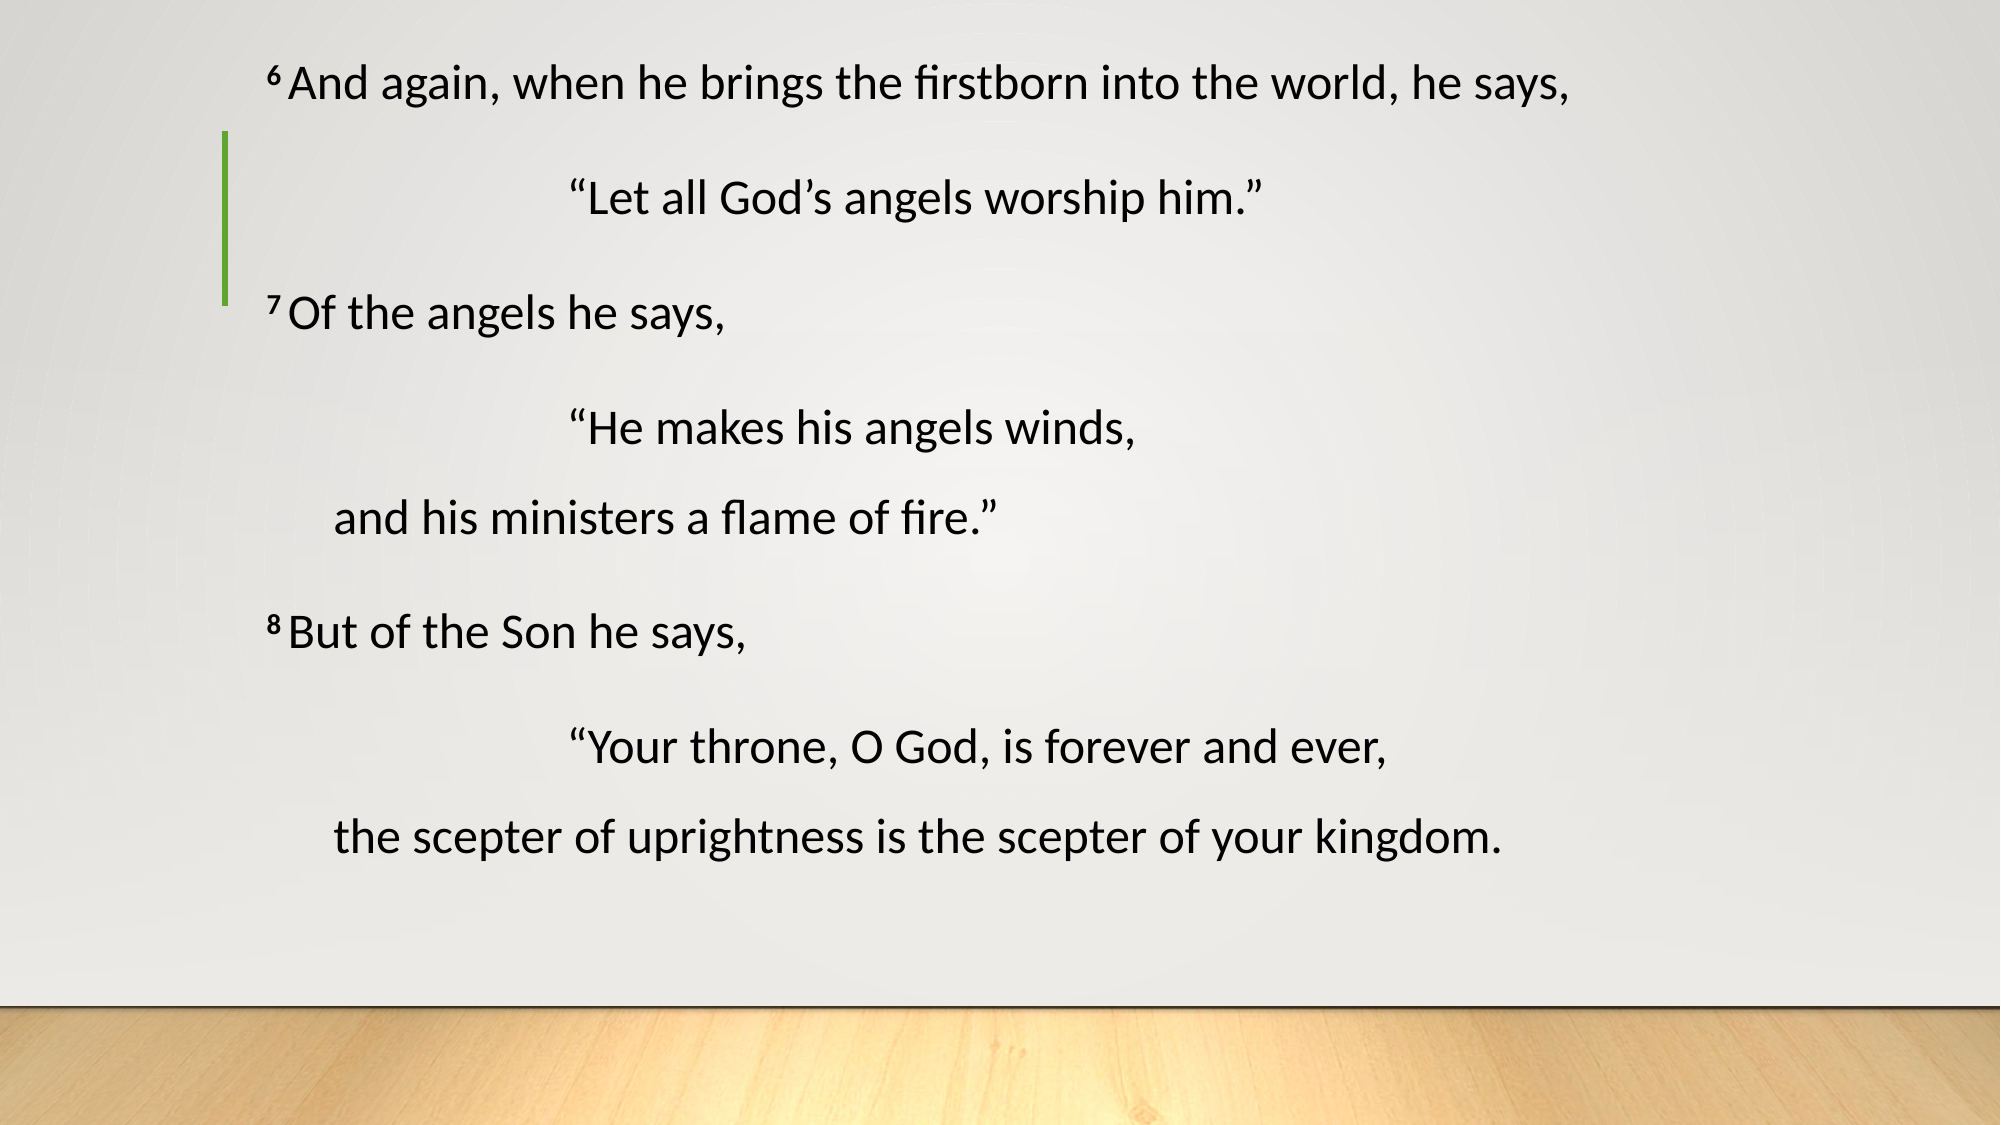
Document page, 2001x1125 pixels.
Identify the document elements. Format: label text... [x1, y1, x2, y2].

picture [0, 1006, 2000, 1125]
list 6 And again, when he brings the firstborn into the world, he says, “Let all God’s angels worship him.” 7 Of the angels he says, “He makes his angels winds, and his ministers a flame of fire.” 8 But of the Son he says, “Your throne, O God, is forever and ever, the scepter of uprightness is the scepter of your kingdom. [251, 33, 1814, 897]
